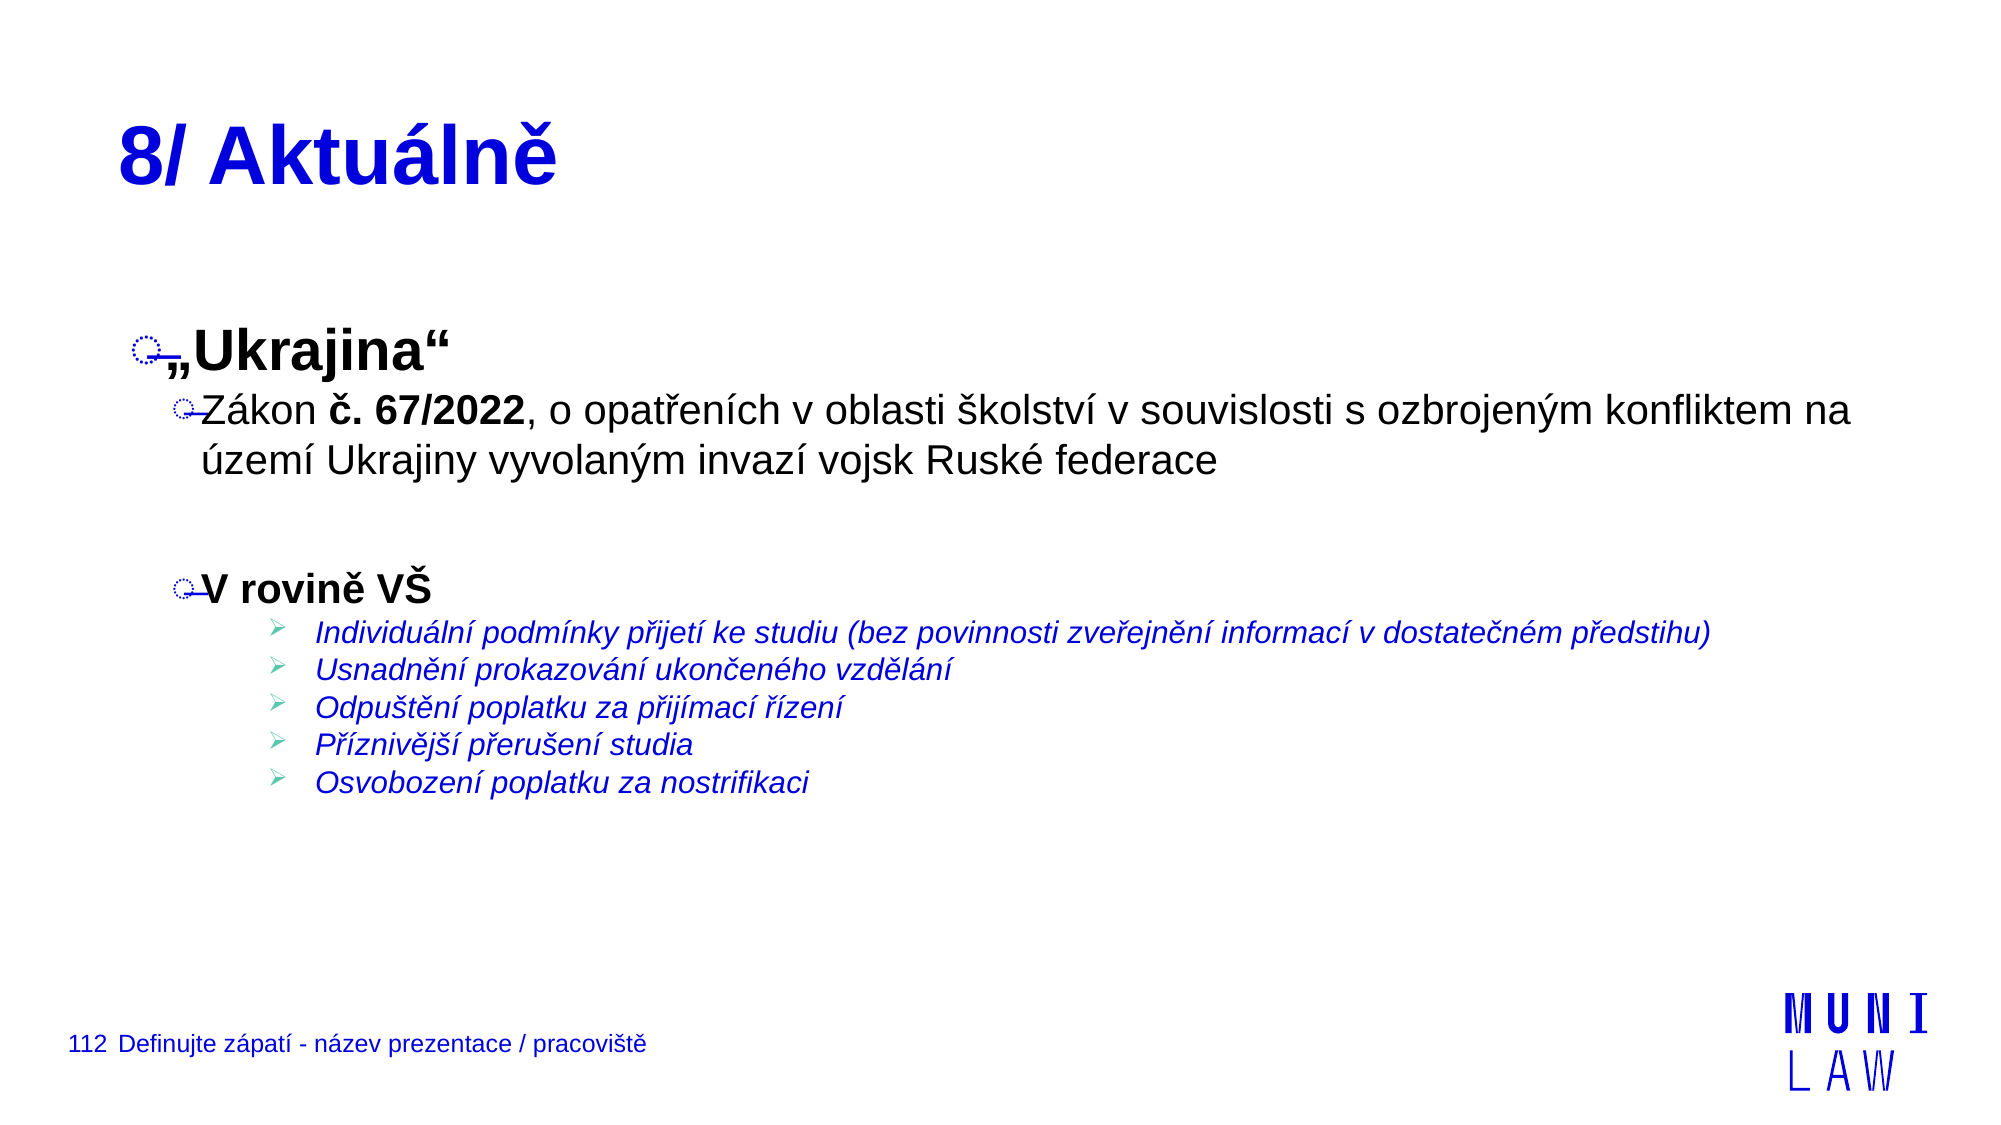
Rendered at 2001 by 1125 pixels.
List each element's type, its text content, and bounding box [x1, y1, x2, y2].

footer Definujte zápatí - název prezentace / pracoviště [118, 1021, 1418, 1063]
list „Ukrajina“ Zákon č. 67/2022, o opatřeních v oblasti školství v souvislosti s ozbrojeným konfliktem na území Ukrajiny vyvolaným invazí vojsk Ruské federace V rovině VŠ Individuální podmínky přijetí ke studiu (bez povinnosti zveřejnění informací v dostatečném předstihu) Usnadnění prokazování ukončeného vzdělání Odpuštění poplatku za přijímací řízení Příznivější přerušení studia Osvobození poplatku za nostrifikaci [118, 277, 1883, 957]
title 8/ Aktuálně [118, 118, 1883, 193]
slide_number 112 [67, 1021, 110, 1063]
